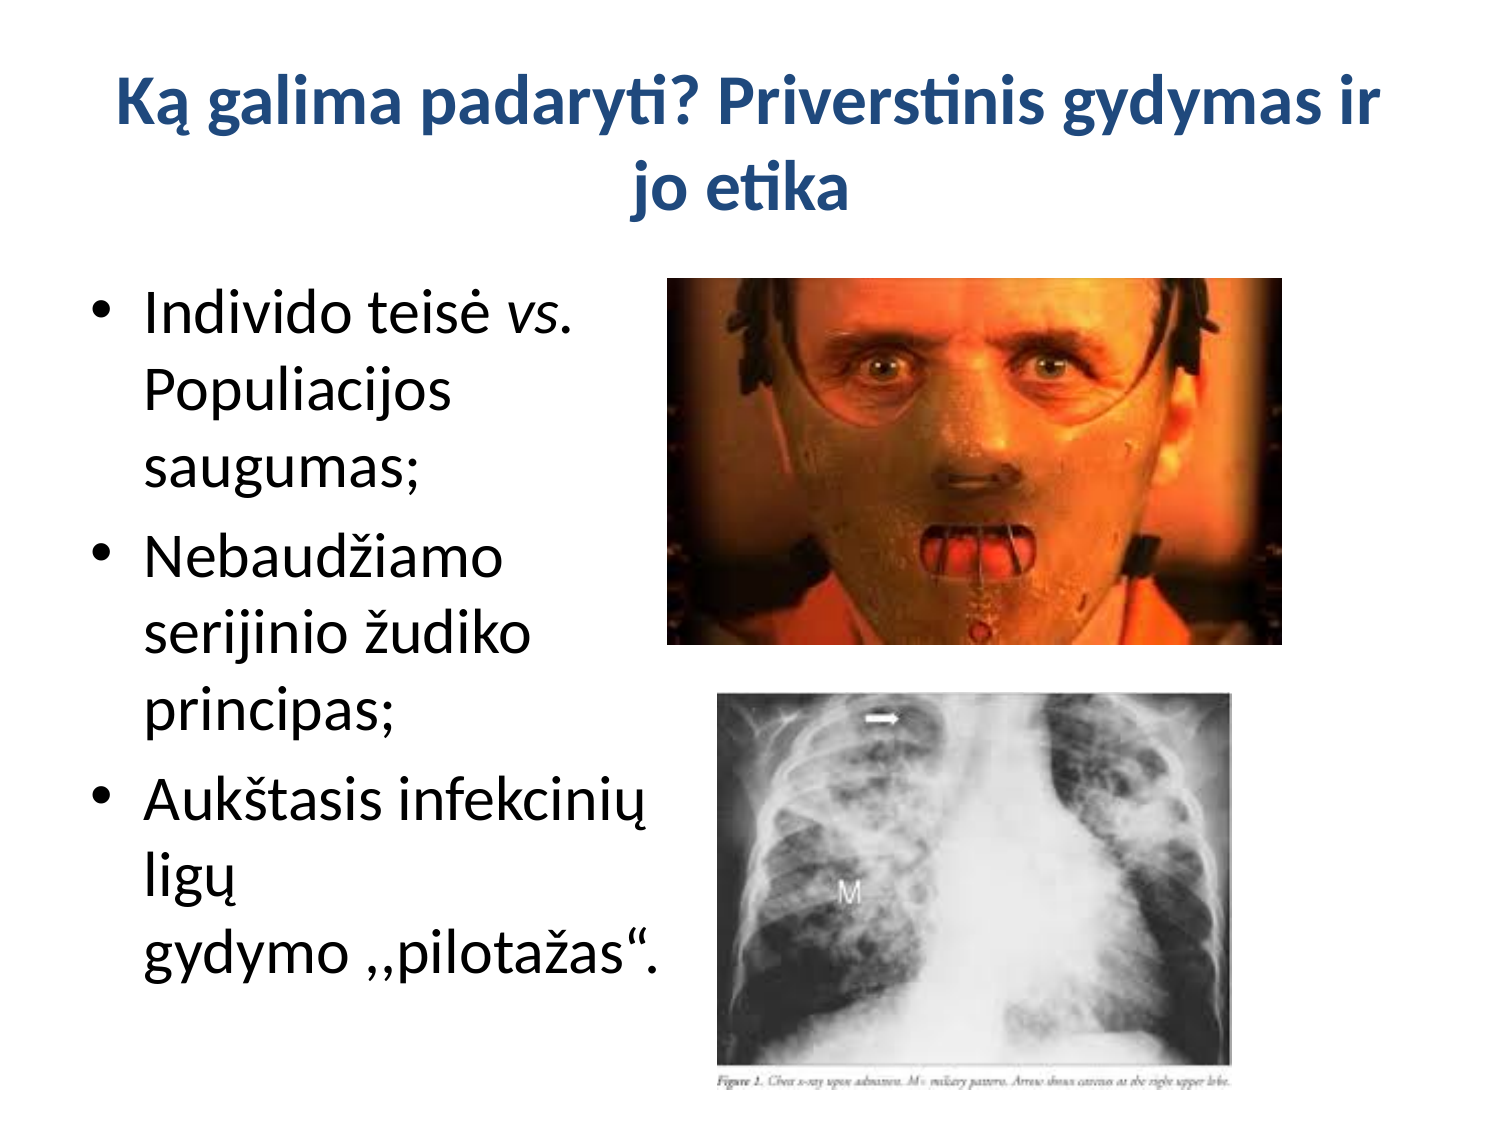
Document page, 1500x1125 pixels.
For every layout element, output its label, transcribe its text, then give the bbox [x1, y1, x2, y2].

title Ką galima padaryti? Priverstinis gydymas ir jo etika [75, 45, 1425, 233]
picture [667, 278, 1282, 645]
list Individo teisė vs. Populiacijos saugumas; Nebaudžiamo serijinio žudiko principas; Aukštasis infekcinių ligų gydymo ,,pilotažas“. [75, 262, 691, 1005]
picture [717, 692, 1232, 1090]
